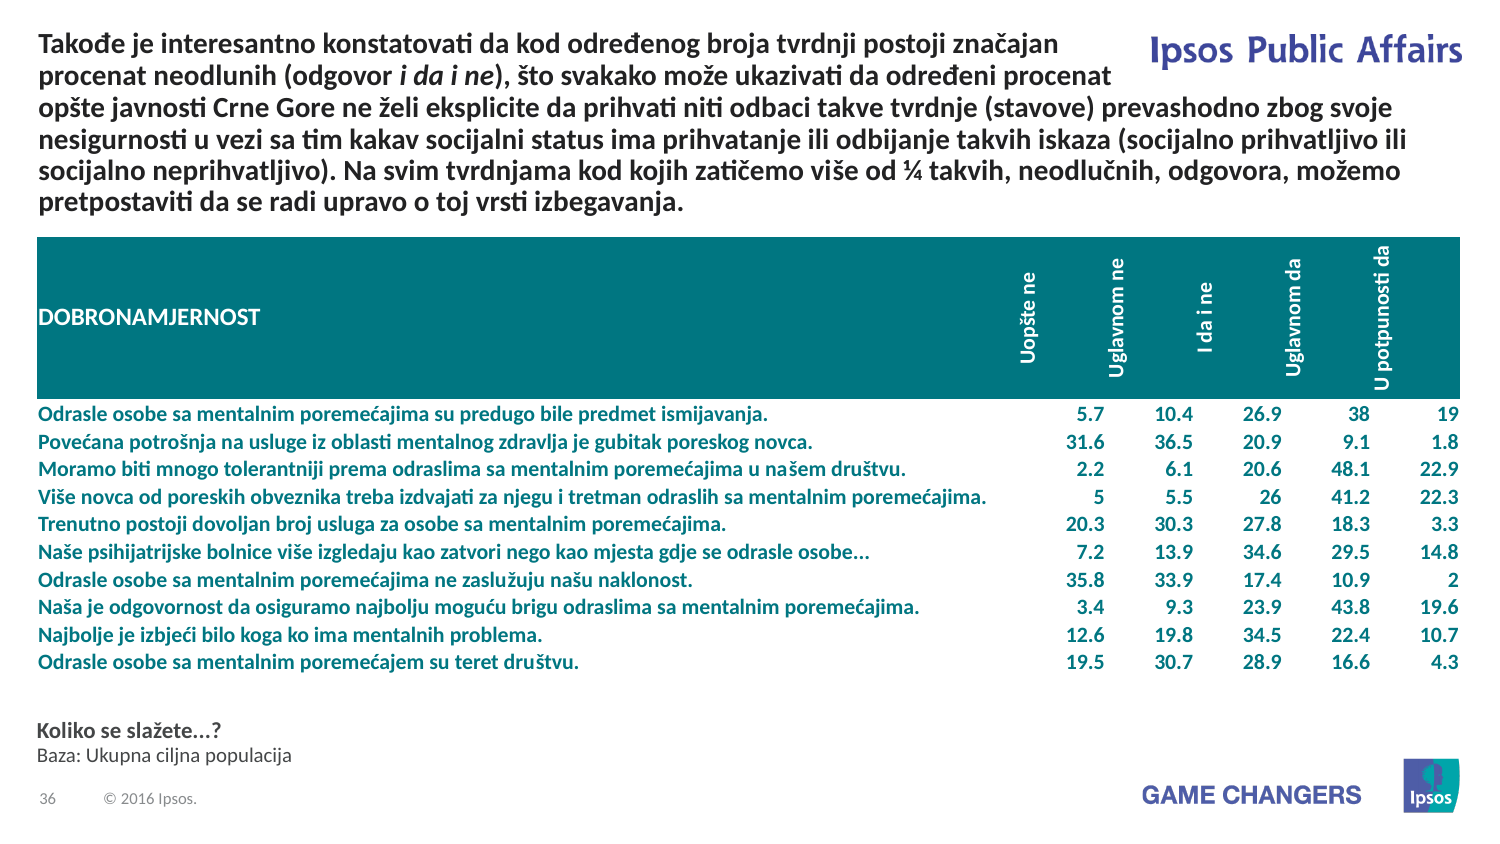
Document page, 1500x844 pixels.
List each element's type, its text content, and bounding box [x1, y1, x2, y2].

table_cell 5 [1017, 482, 1106, 510]
table_cell Povećana potrošnja na usluge iz oblasti mentalnog zdravlja je gubitak poreskog novca. [37, 427, 1017, 455]
table_cell 7.2 [1017, 537, 1106, 565]
table_cell 10.7 [1371, 620, 1460, 648]
table_cell 20.9 [1194, 427, 1283, 455]
table_header U potpunosti da [1371, 237, 1460, 399]
table_cell 30.3 [1106, 510, 1194, 537]
table_cell 31.6 [1017, 427, 1106, 455]
picture [1142, 766, 1370, 813]
table_cell Trenutno postoji dovoljan broj usluga za osobe sa mentalnim poremećajima. [37, 510, 1017, 537]
table_cell 3.3 [1371, 510, 1460, 537]
table_cell 5.5 [1106, 482, 1194, 510]
table_header Uglavnom ne [1106, 237, 1194, 399]
table_cell Odrasle osobe sa mentalnim poremećajima ne zaslužuju našu naklonost. [37, 565, 1017, 593]
table_cell Naša je odgovornost da osiguramo najbolju moguću brigu odraslima sa mentalnim poremećajima. [37, 593, 1017, 620]
picture [1151, 34, 1462, 70]
table_header DOBRONAMJERNOST [37, 237, 1017, 399]
table_cell Više novca od poreskih obveznika treba izdvajati za njegu i tretman odraslih sa mentalnim poremećajima. [37, 482, 1017, 510]
table_cell 19.8 [1106, 620, 1194, 648]
table_cell Najbolje je izbjeći bilo koga ko ima mentalnih problema. [37, 620, 1017, 648]
table_cell 2 [1371, 565, 1460, 593]
text_box opšte javnosti Crne Gore ne želi eksplicite da prihvati niti odbaci takve tvrdnje (stavove) prevashodno zbog svoje nesigurnosti u vezi sa tim kakav socijalni status ima prihvatanje ili odbijanje takvih iskaza (socijalno prihvatljivo ili socijalno neprihvatljivo). Na svim tvrdnjama kod kojih zatičemo više od ¼ takvih, neodlučnih, odgovora, možemo pretpostaviti da se radi upravo o toj vrsti izbegavanja. [38, 92, 1464, 219]
table_cell 19 [1371, 399, 1460, 427]
table_cell 27.8 [1194, 510, 1283, 537]
table_cell 18.3 [1283, 510, 1371, 537]
table_cell 16.6 [1283, 648, 1371, 675]
table_cell 3.4 [1017, 593, 1106, 620]
table_cell 35.8 [1017, 565, 1106, 593]
table_cell 29.5 [1283, 537, 1371, 565]
table_cell Odrasle osobe sa mentalnim poremećajima su predugo bile predmet ismijavanja. [37, 399, 1017, 427]
table_cell 14.8 [1371, 537, 1460, 565]
table_cell 34.6 [1194, 537, 1283, 565]
table_cell Moramo biti mnogo tolerantniji prema odraslima sa mentalnim poremećajima u našem društvu. [37, 455, 1017, 482]
table_cell 20.6 [1194, 455, 1283, 482]
table_cell 2.2 [1017, 455, 1106, 482]
table_cell 13.9 [1106, 537, 1194, 565]
table_cell 48.1 [1283, 455, 1371, 482]
table_cell 36.5 [1106, 427, 1194, 455]
table_cell 19.6 [1371, 593, 1460, 620]
table_cell 20.3 [1017, 510, 1106, 537]
table_cell 22.4 [1283, 620, 1371, 648]
table_cell 10.4 [1106, 399, 1194, 427]
table_cell 6.1 [1106, 455, 1194, 482]
table_cell 10.9 [1283, 565, 1371, 593]
table_cell 9.1 [1283, 427, 1371, 455]
table_cell 9.3 [1106, 593, 1194, 620]
table_cell 1.8 [1371, 427, 1460, 455]
picture [1397, 758, 1460, 813]
table_cell 23.9 [1194, 593, 1283, 620]
table_cell 5.7 [1017, 399, 1106, 427]
table_cell 43.8 [1283, 593, 1371, 620]
table_cell 28.9 [1194, 648, 1283, 675]
title Takođe je interesantno konstatovati da kod određenog broja tvrdnji postoji značajan procenat neodlunih (odgovor i da i ne), što svakako može ukazivati da određeni procenat [38, 28, 1115, 92]
table_cell 33.9 [1106, 565, 1194, 593]
list Koliko se slažete...? Baza: Ukupna ciljna populacija [36, 717, 492, 770]
table_cell 22.9 [1371, 455, 1460, 482]
table_cell Odrasle osobe sa mentalnim poremećajem su teret društvu. [37, 648, 1017, 675]
table_cell 22.3 [1371, 482, 1460, 510]
table_header I da i ne [1194, 237, 1283, 399]
table_cell 26.9 [1194, 399, 1283, 427]
table_cell Naše psihijatrijske bolnice više izgledaju kao zatvori nego kao mjesta gdje se odrasle osobe... [37, 537, 1017, 565]
table_cell 41.2 [1283, 482, 1371, 510]
table_header Uglavnom da [1283, 237, 1371, 399]
table_header Uopšte ne [1017, 237, 1106, 399]
table_cell 4.3 [1371, 648, 1460, 675]
table_cell 19.5 [1017, 648, 1106, 675]
table_cell 30.7 [1106, 648, 1194, 675]
table_cell 26 [1194, 482, 1283, 510]
table_cell 12.6 [1017, 620, 1106, 648]
table_cell 17.4 [1194, 565, 1283, 593]
table_cell 38 [1283, 399, 1371, 427]
table_cell 34.5 [1194, 620, 1283, 648]
